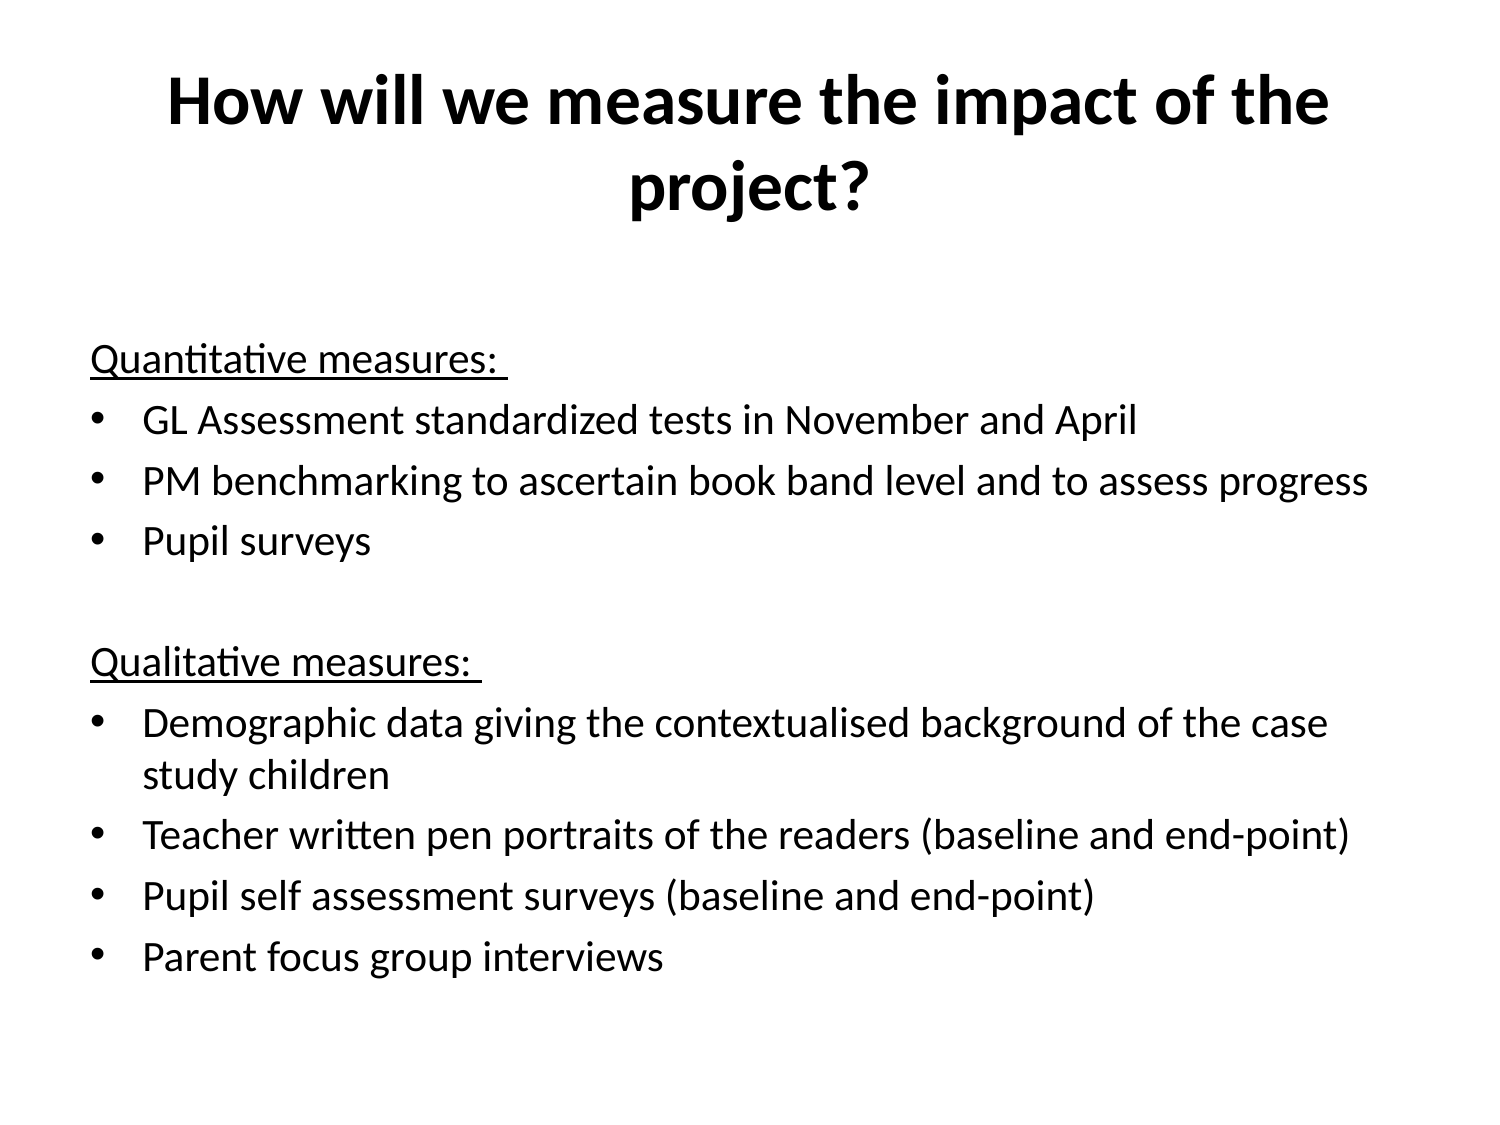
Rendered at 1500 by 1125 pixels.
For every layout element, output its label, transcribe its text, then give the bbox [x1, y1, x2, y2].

title How will we measure the impact of the project? [75, 45, 1425, 233]
list Quantitative measures: GL Assessment standardized tests in November and April PM benchmarking to ascertain book band level and to assess progress Pupil surveys Qualitative measures: Demographic data giving the contextualised background of the case study children Teacher written pen portraits of the readers (baseline and end-point) Pupil self assessment surveys (baseline and end-point) Parent focus group interviews [75, 262, 1425, 1005]
